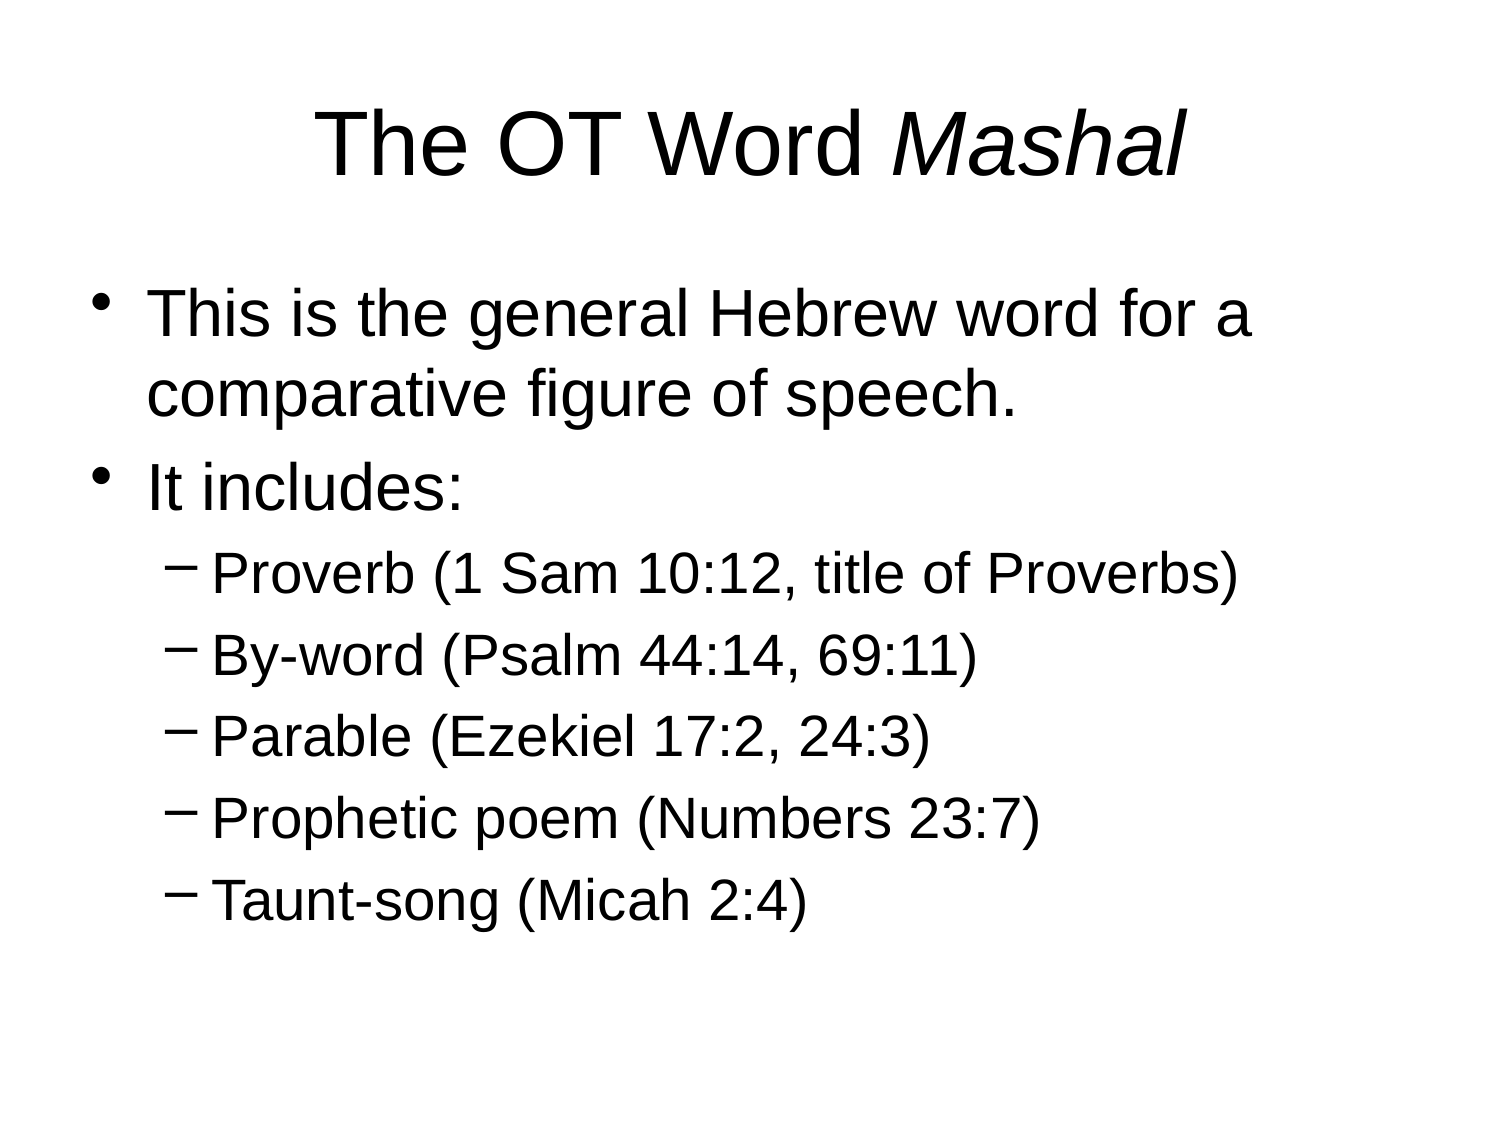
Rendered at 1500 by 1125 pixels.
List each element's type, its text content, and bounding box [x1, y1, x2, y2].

list This is the general Hebrew word for a comparative figure of speech. It includes: Proverb (1 Sam 10:12, title of Proverbs) By-word (Psalm 44:14, 69:11) Parable (Ezekiel 17:2, 24:3) Prophetic poem (Numbers 23:7) Taunt-song (Micah 2:4) [75, 262, 1425, 1005]
title The OT Word Mashal [75, 45, 1425, 233]
